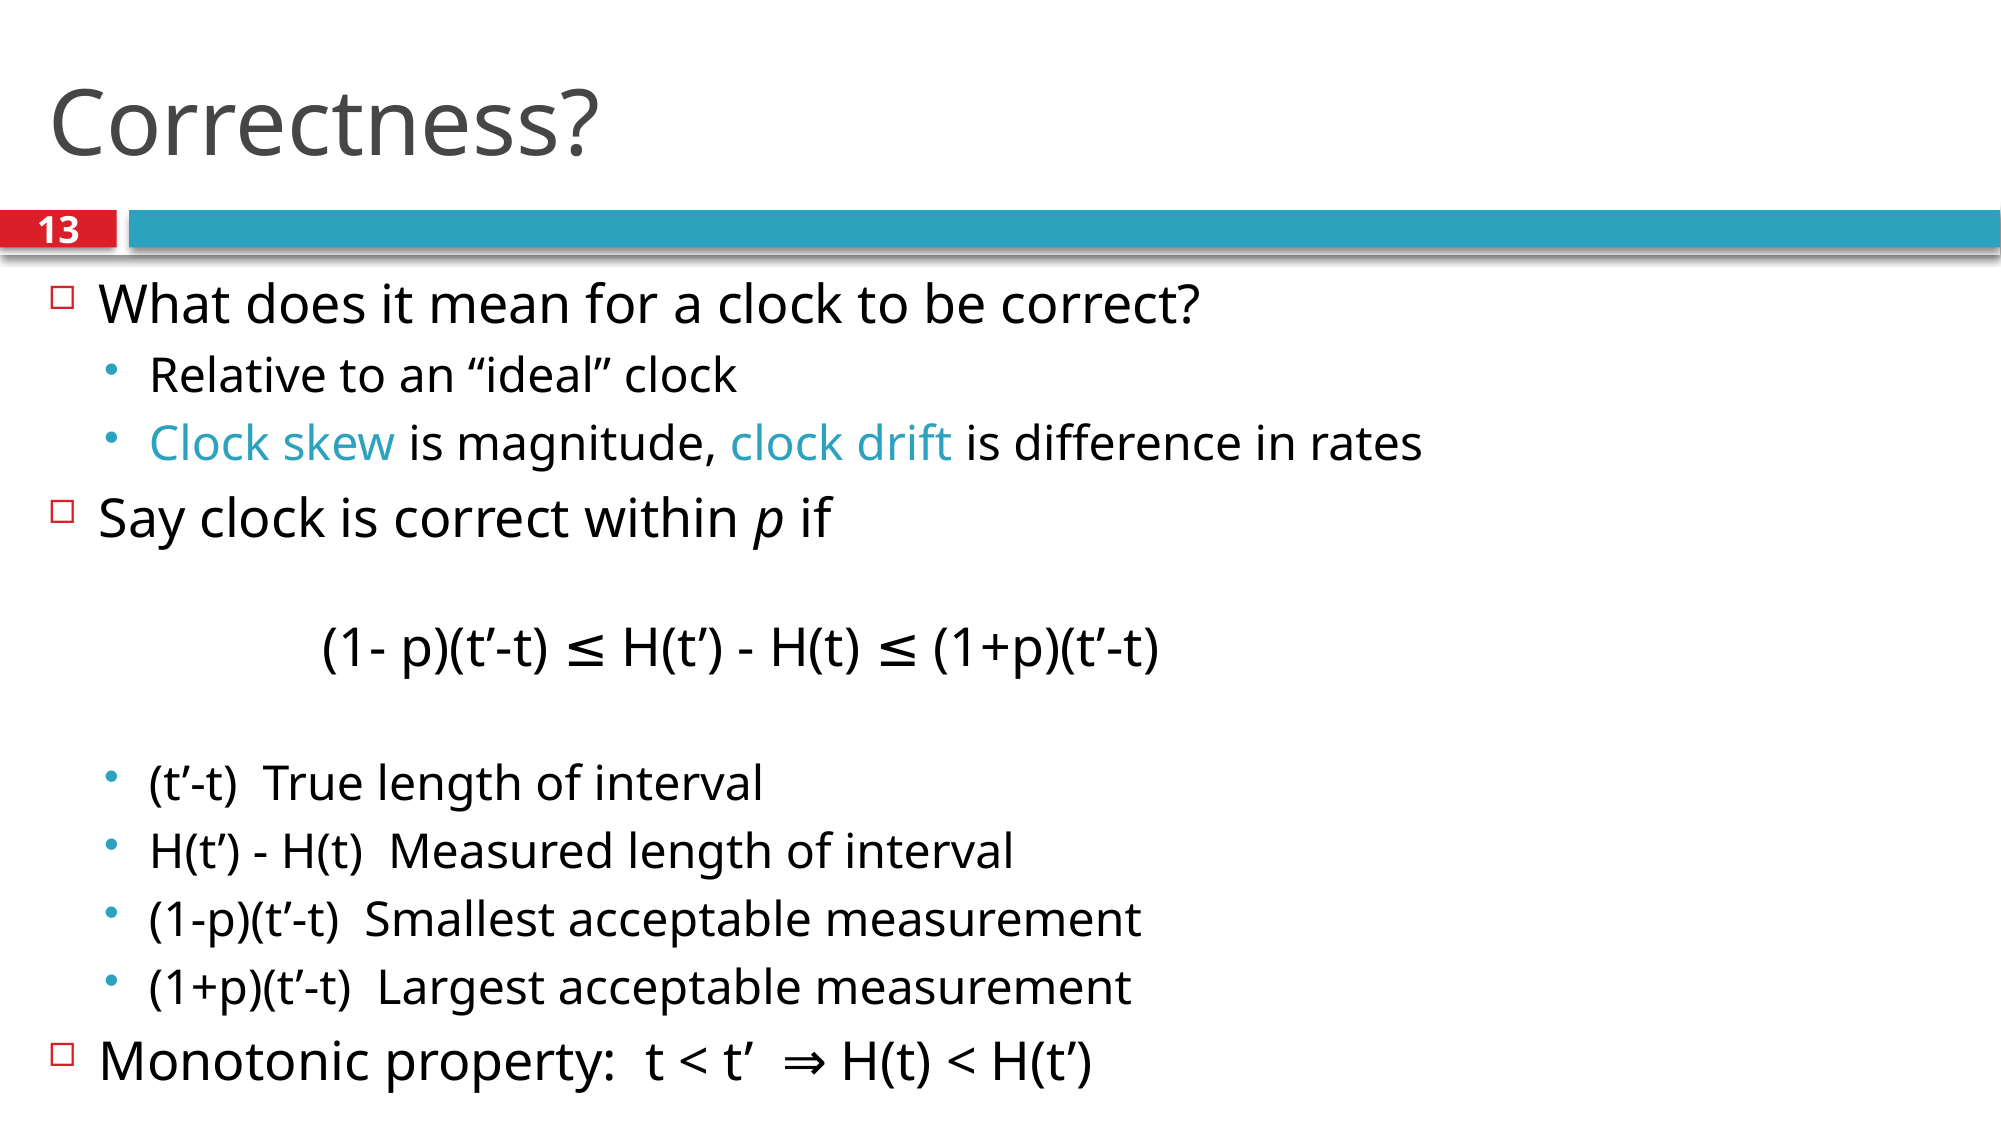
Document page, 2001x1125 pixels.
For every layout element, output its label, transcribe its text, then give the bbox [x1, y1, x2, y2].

list What does it mean for a clock to be correct? Relative to an “ideal” clock Clock skew is magnitude, clock drift is difference in rates Say clock is correct within p if (1- p)(t’-t) ≤ H(t’) - H(t) ≤ (1+p)(t’-t) (t’-t) True length of interval H(t’) - H(t) Measured length of interval (1-p)(t’-t) Smallest acceptable measurement (1+p)(t’-t) Largest acceptable measurement Monotonic property: t < t’ ⇒ H(t) < H(t’) [33, 262, 1967, 1100]
title Correctness? [33, 37, 1967, 200]
slide_number 13 [0, 206, 117, 257]
